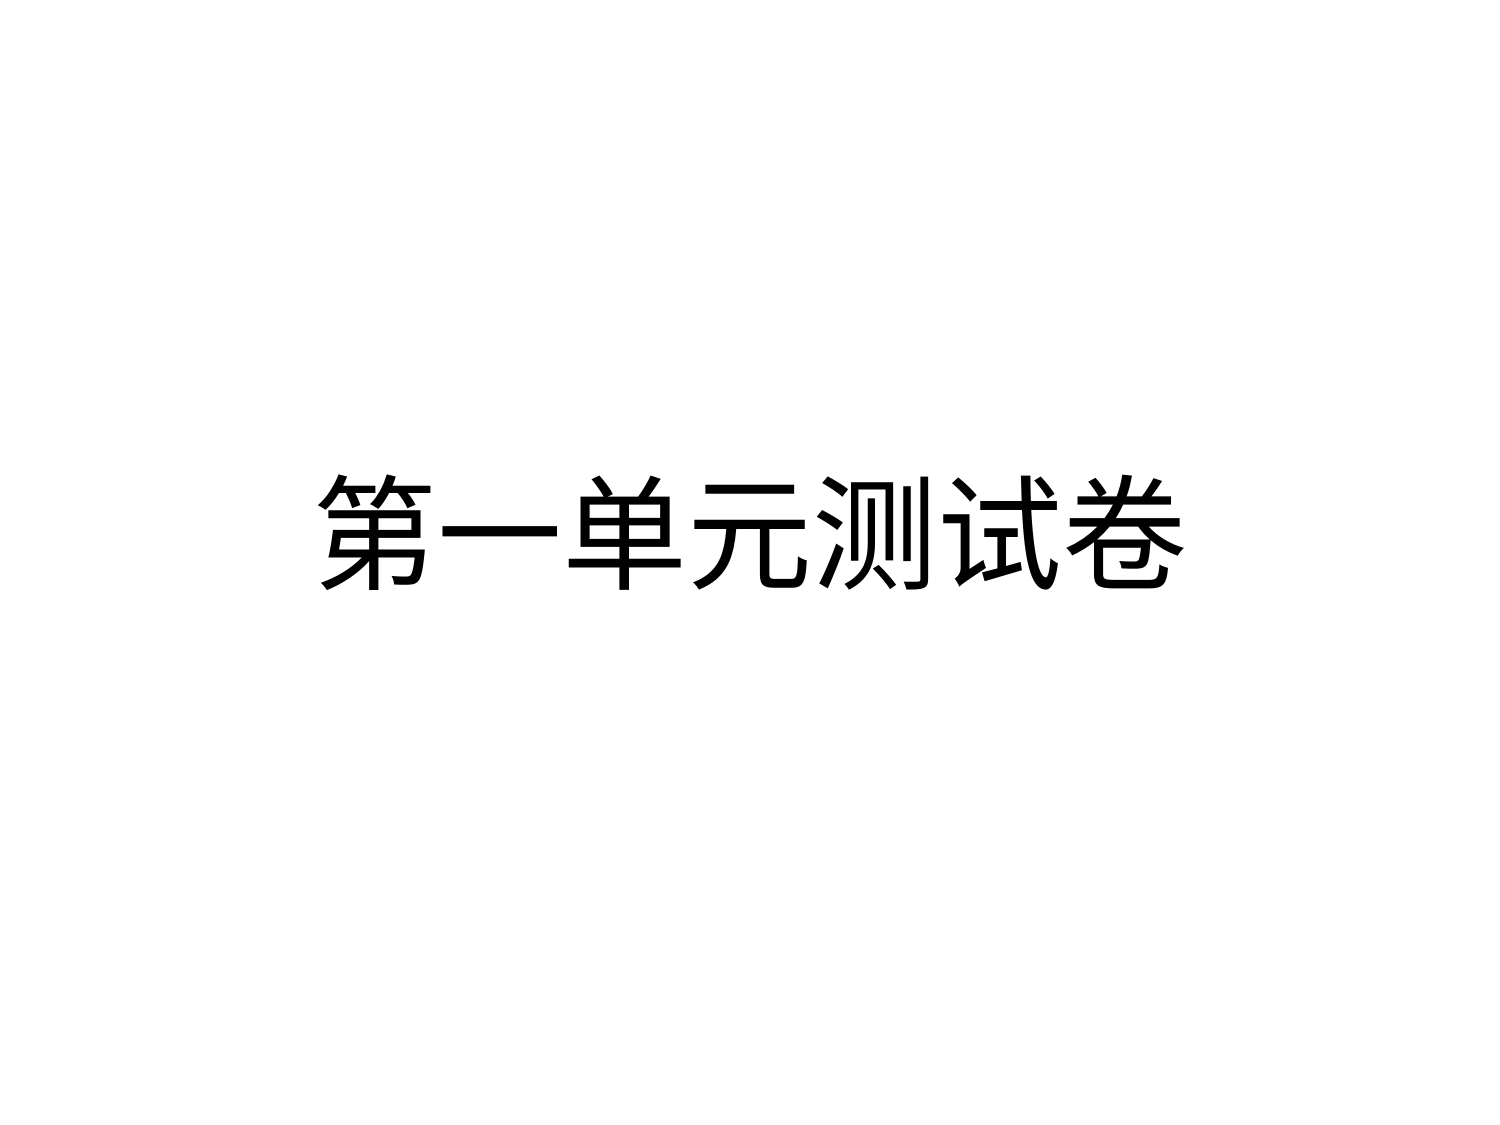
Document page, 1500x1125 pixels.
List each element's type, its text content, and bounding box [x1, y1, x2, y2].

text_box 第一单元测试卷 [0, 373, 1500, 614]
